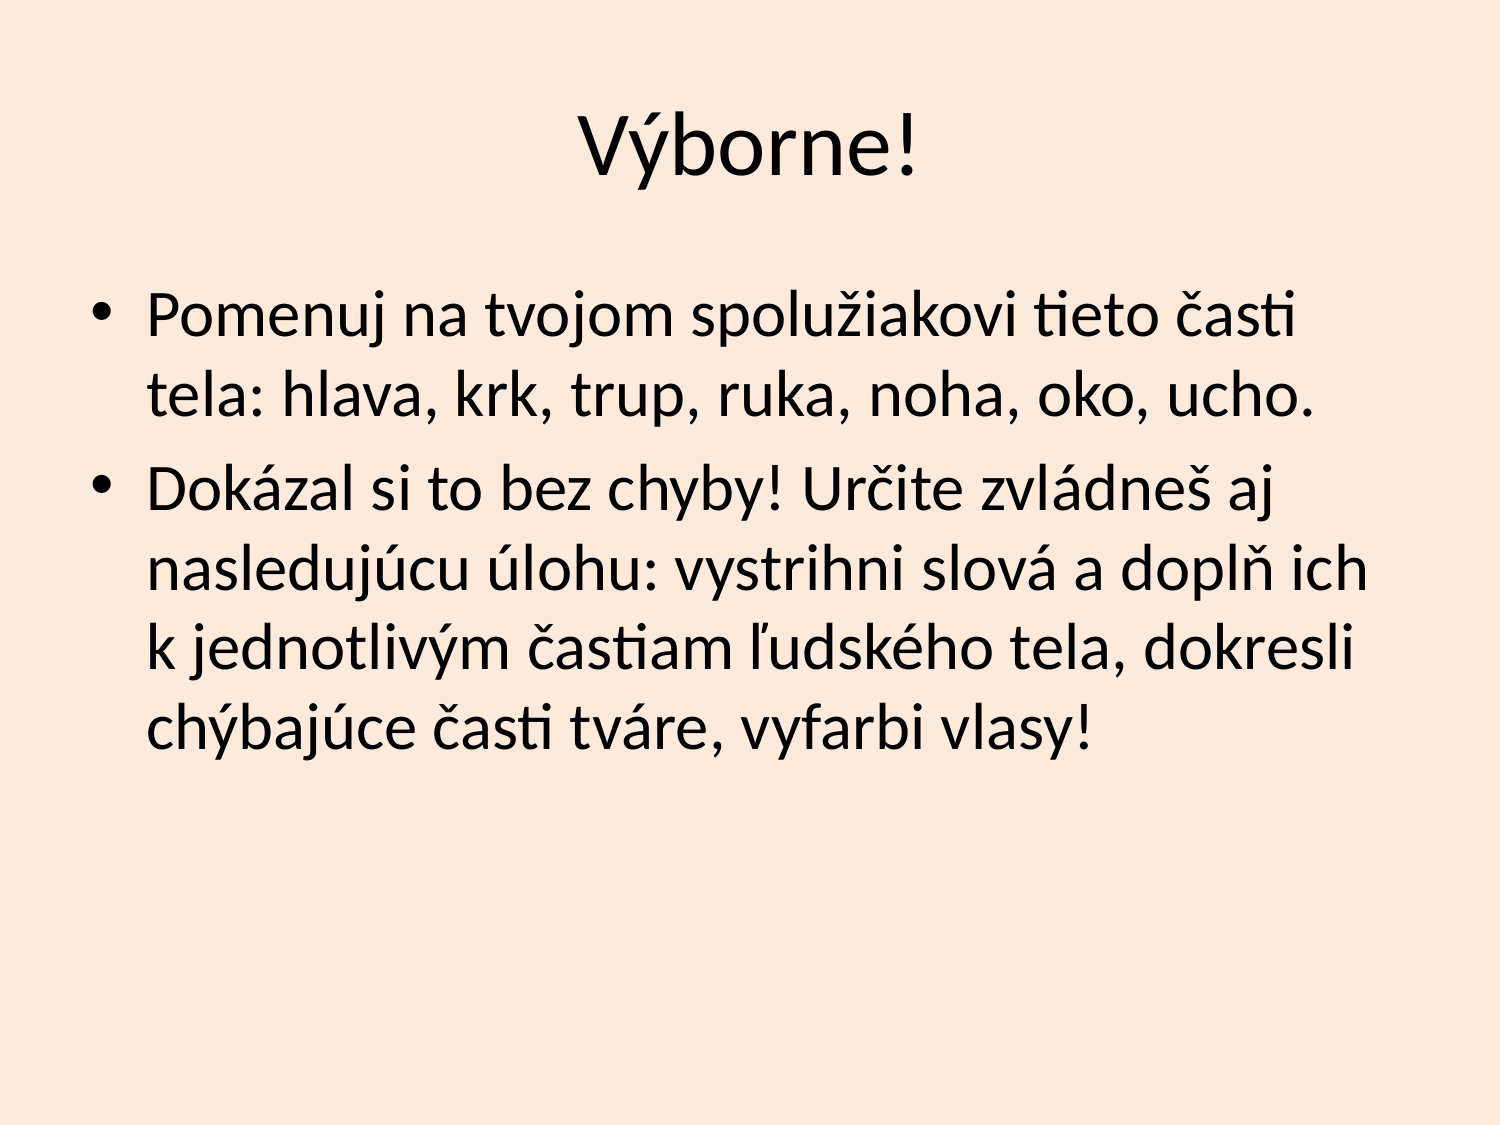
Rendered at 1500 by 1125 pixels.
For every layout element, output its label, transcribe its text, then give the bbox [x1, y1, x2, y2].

title Výborne! [74, 44, 1426, 233]
list Pomenuj na tvojom spolužiakovi tieto časti tela: hlava, krk, trup, ruka, noha, oko, ucho. Dokázal si to bez chyby! Určite zvládneš aj nasledujúcu úlohu: vystrihni slová a doplň ich k jednotlivým častiam ľudského tela, dokresli chýbajúce časti tváre, vyfarbi vlasy! [74, 262, 1426, 1006]
